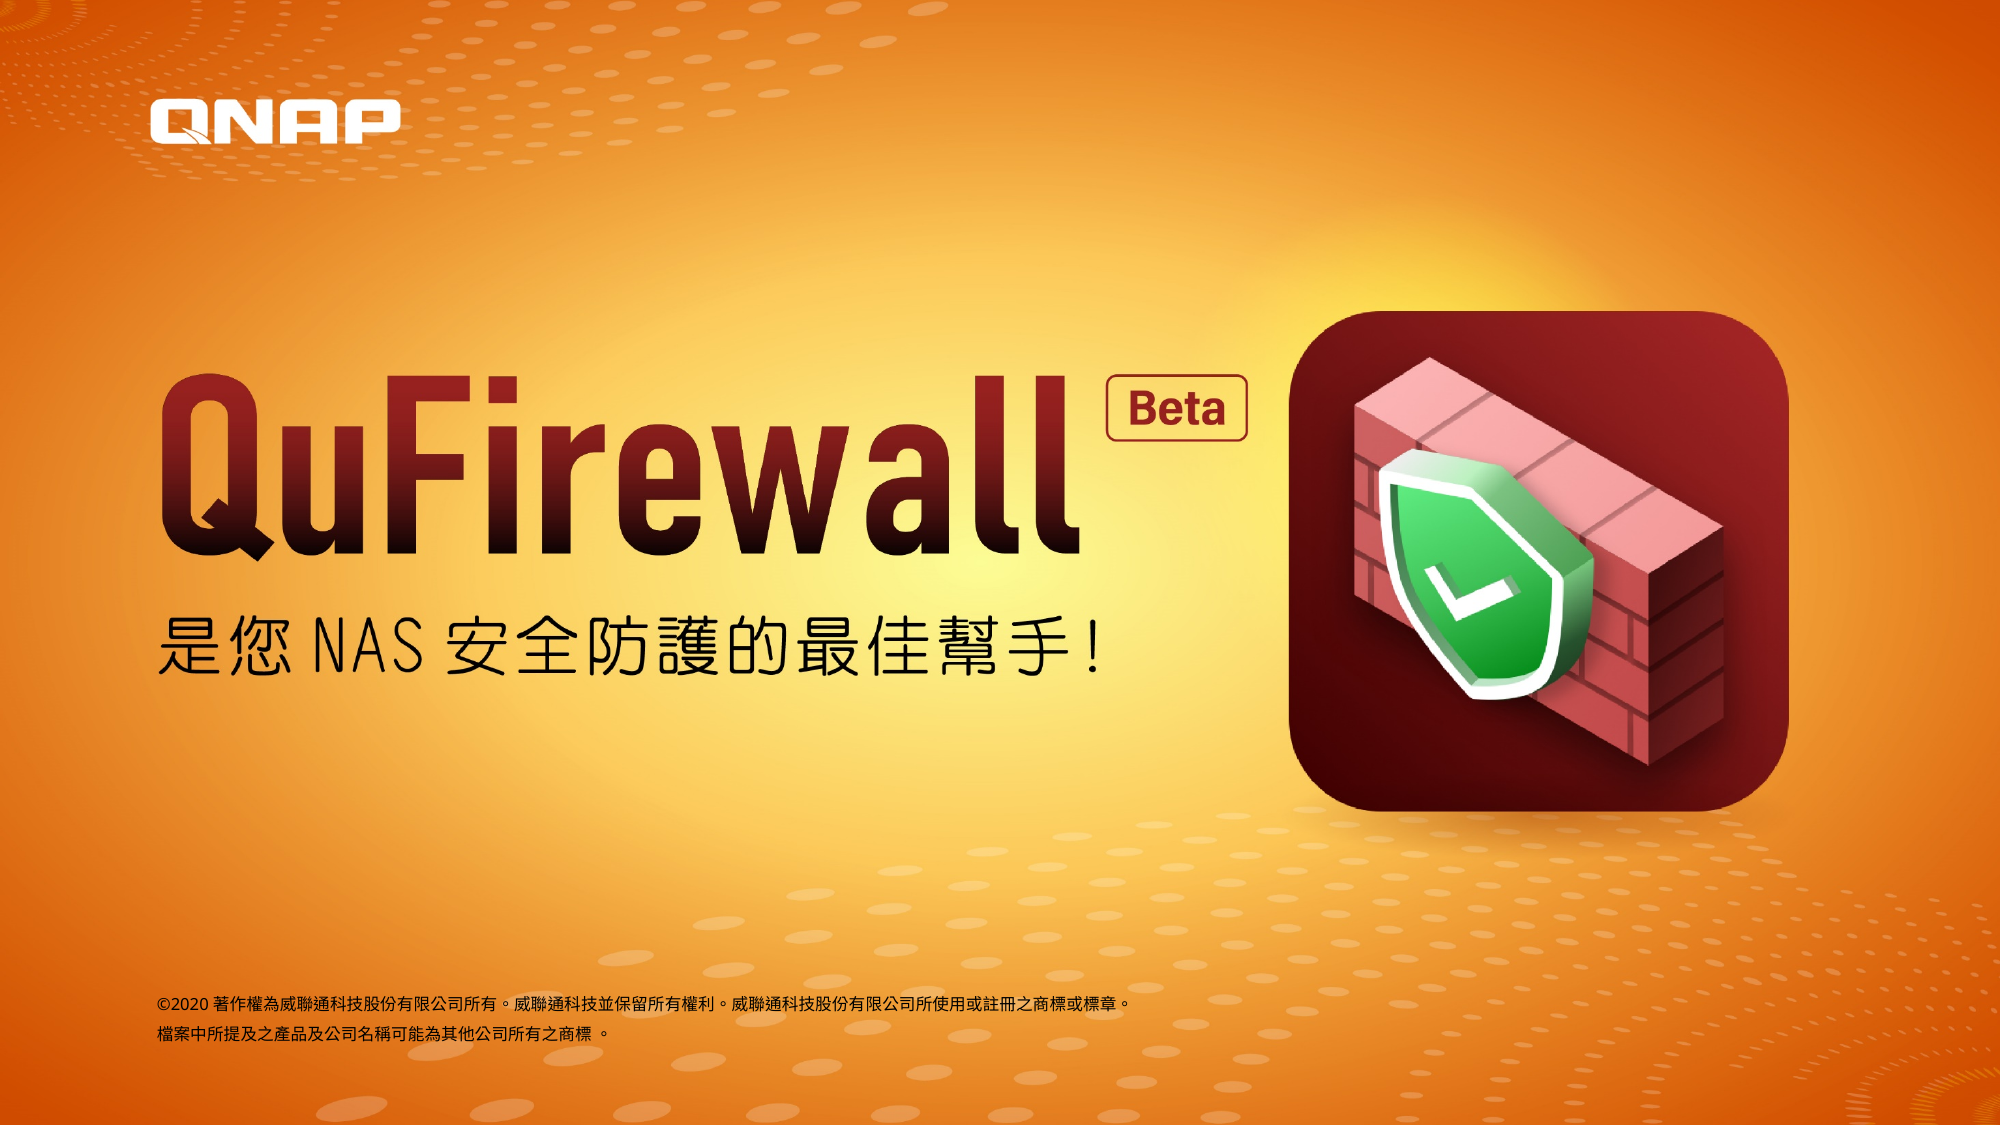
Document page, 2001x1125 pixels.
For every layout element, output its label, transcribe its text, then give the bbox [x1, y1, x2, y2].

text_box ©2020著作權為威聯通科技股份有限公司所有。威聯通科技並保留所有權利。威聯通科技股份有限公司所使用或註冊之商標或標章。 檔案中所提及之產品及公司名稱可能為其他公司所有之商標 。​ [142, 976, 1163, 1051]
picture [0, 0, 2000, 1125]
